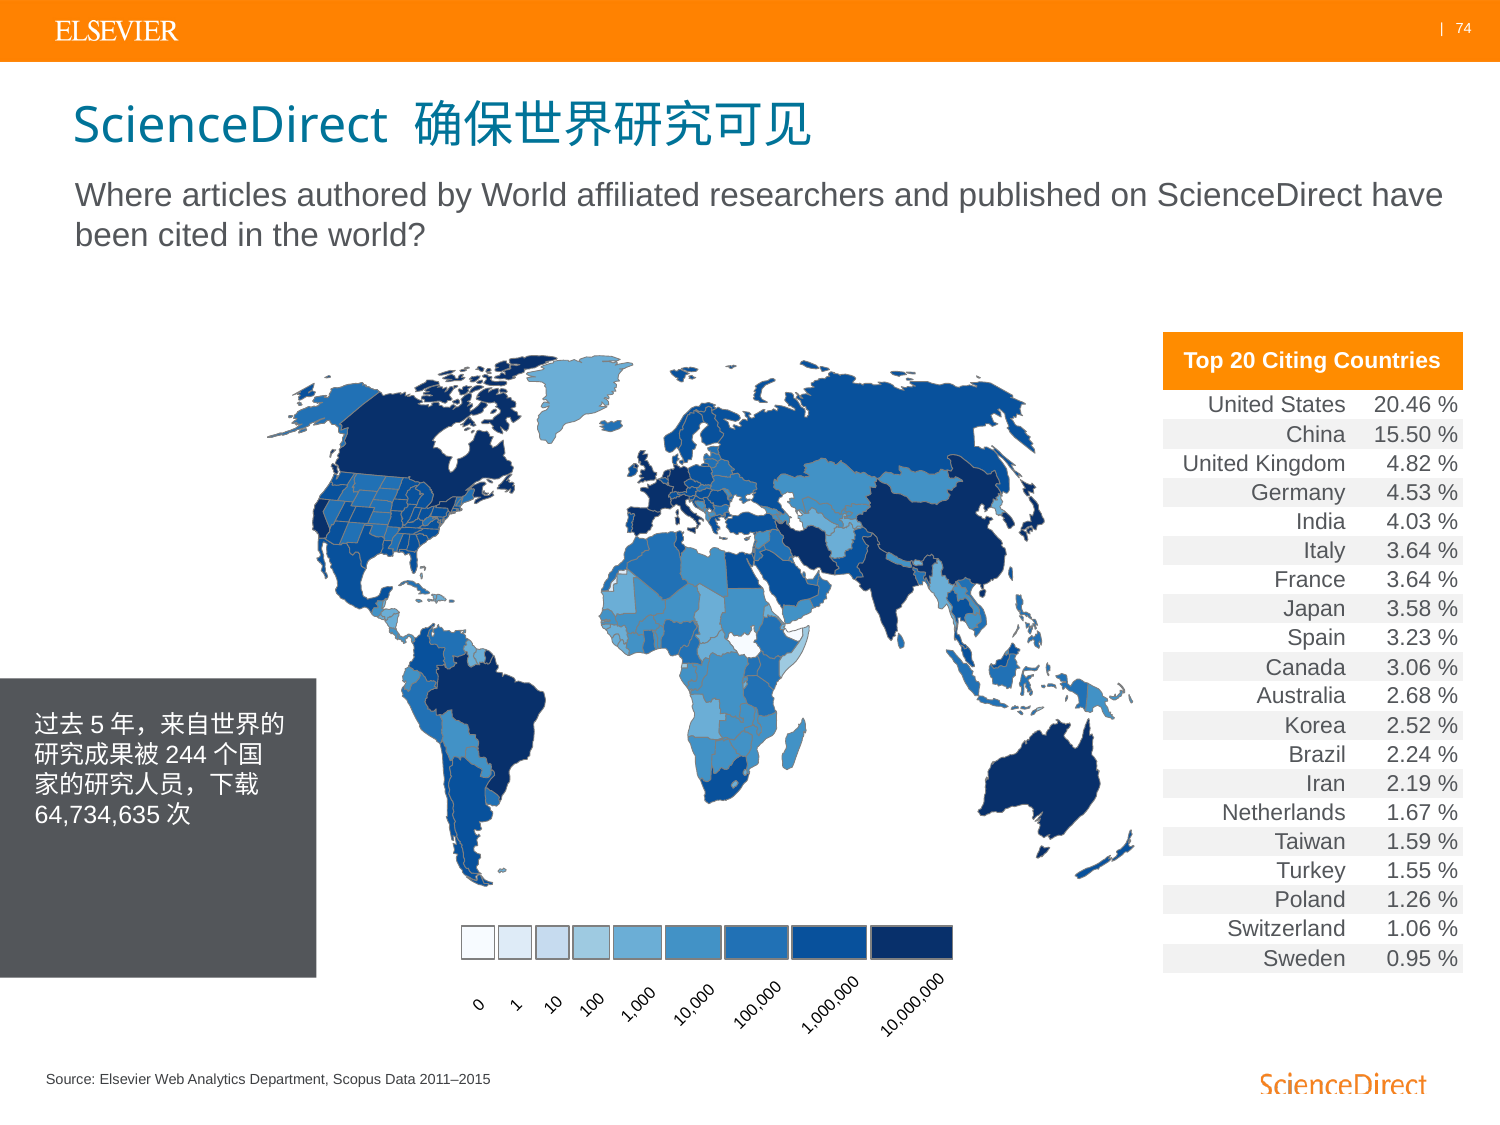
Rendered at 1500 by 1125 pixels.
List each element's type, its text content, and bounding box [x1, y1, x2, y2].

list Source: Elsevier Web Analytics Department, Scopus Data 2011–2015 [30, 1062, 583, 1099]
table_cell Spain [1163, 623, 1350, 652]
table_cell 4.03 % [1350, 507, 1463, 536]
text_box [461, 925, 976, 1015]
table_cell 20.46 % [1350, 390, 1463, 419]
table_cell United Kingdom [1163, 449, 1350, 478]
table_cell Korea [1163, 711, 1350, 740]
table_cell United States [1163, 390, 1350, 419]
table_header Top 20 Citing Countries [1163, 332, 1463, 390]
table_cell 3.64 % [1350, 536, 1463, 565]
table_cell Germany [1163, 478, 1350, 507]
table_cell 1.55 % [1350, 856, 1463, 885]
table_cell 2.19 % [1350, 769, 1463, 798]
table_cell 2.68 % [1350, 681, 1463, 711]
table_cell 3.23 % [1350, 623, 1463, 652]
table_cell 3.64 % [1350, 565, 1463, 594]
table_cell France [1163, 565, 1350, 594]
table_cell Sweden [1163, 944, 1350, 973]
table_cell Poland [1163, 885, 1350, 914]
table_cell 1.26 % [1350, 885, 1463, 914]
table_cell 1.67 % [1350, 798, 1463, 827]
table_cell Turkey [1163, 856, 1350, 885]
table_cell 0.95 % [1350, 944, 1463, 973]
table_cell Brazil [1163, 740, 1350, 769]
picture [0, 0, 1500, 62]
table_cell Iran [1163, 769, 1350, 798]
table_cell China [1163, 419, 1350, 449]
table_cell 4.53 % [1350, 478, 1463, 507]
table_cell Canada [1163, 652, 1350, 681]
table_cell 1.06 % [1350, 914, 1463, 944]
table_cell Italy [1163, 536, 1350, 565]
table_cell Switzerland [1163, 914, 1350, 944]
table_cell 15.50 % [1350, 419, 1463, 449]
table_cell India [1163, 507, 1350, 536]
table_cell 3.58 % [1350, 594, 1463, 623]
title ScienceDirect 确保世界研究可见 [57, 76, 1410, 169]
table_cell Netherlands [1163, 798, 1350, 827]
table_cell 4.82 % [1350, 449, 1463, 478]
table_cell 1.59 % [1350, 827, 1463, 856]
table_cell 2.24 % [1350, 740, 1463, 769]
list Where articles authored by World affiliated researchers and published on ScienceDirect have been cited in the world? [59, 165, 1485, 267]
table_cell Australia [1163, 681, 1350, 711]
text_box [267, 355, 1135, 887]
table_cell 3.06 % [1350, 652, 1463, 681]
table_cell Japan [1163, 594, 1350, 623]
table_cell 2.52 % [1350, 711, 1463, 740]
table_cell Taiwan [1163, 827, 1350, 856]
list 过去5年，来自世界的研究成果被244个国家的研究人员，下载64,734,635次 [0, 678, 317, 978]
